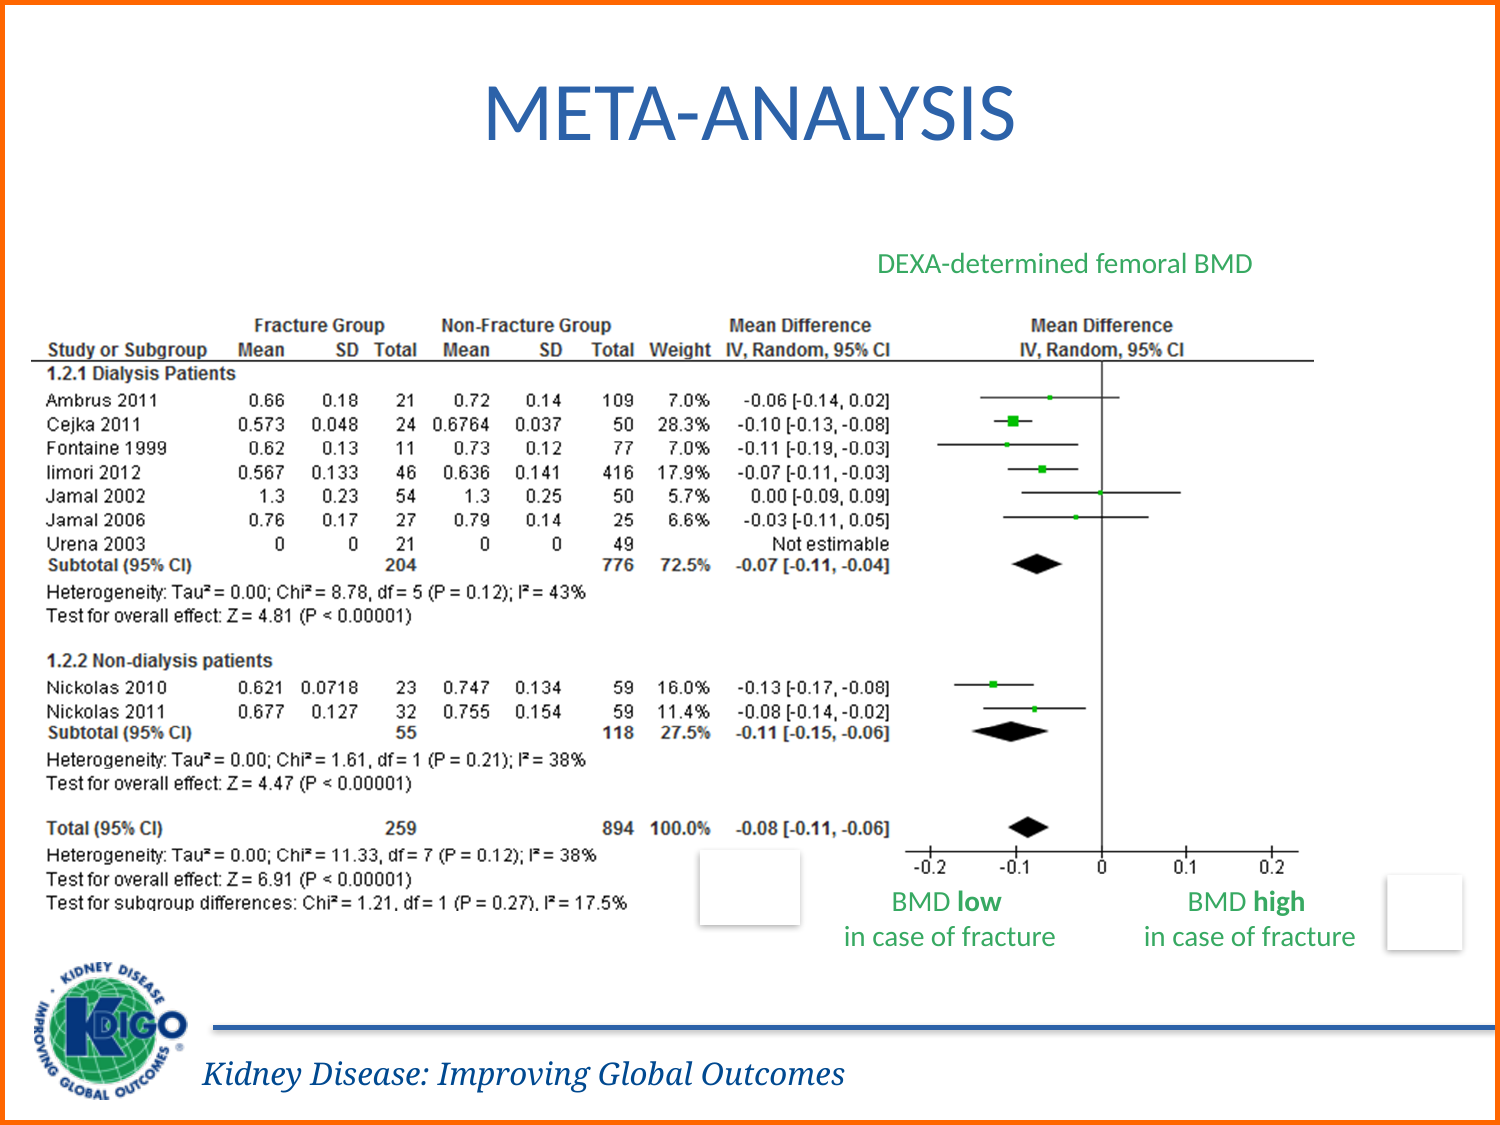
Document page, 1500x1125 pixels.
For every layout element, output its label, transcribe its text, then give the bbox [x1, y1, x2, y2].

title Meta-Analysis [75, 50, 1425, 235]
picture [34, 962, 188, 1100]
text_box BMD high in case of fracture [1099, 940, 1393, 960]
text_box [74, 45, 1425, 233]
text_box [1387, 940, 1463, 951]
text_box BMD low in case of fracture [799, 940, 1099, 960]
picture [31, 237, 1469, 933]
